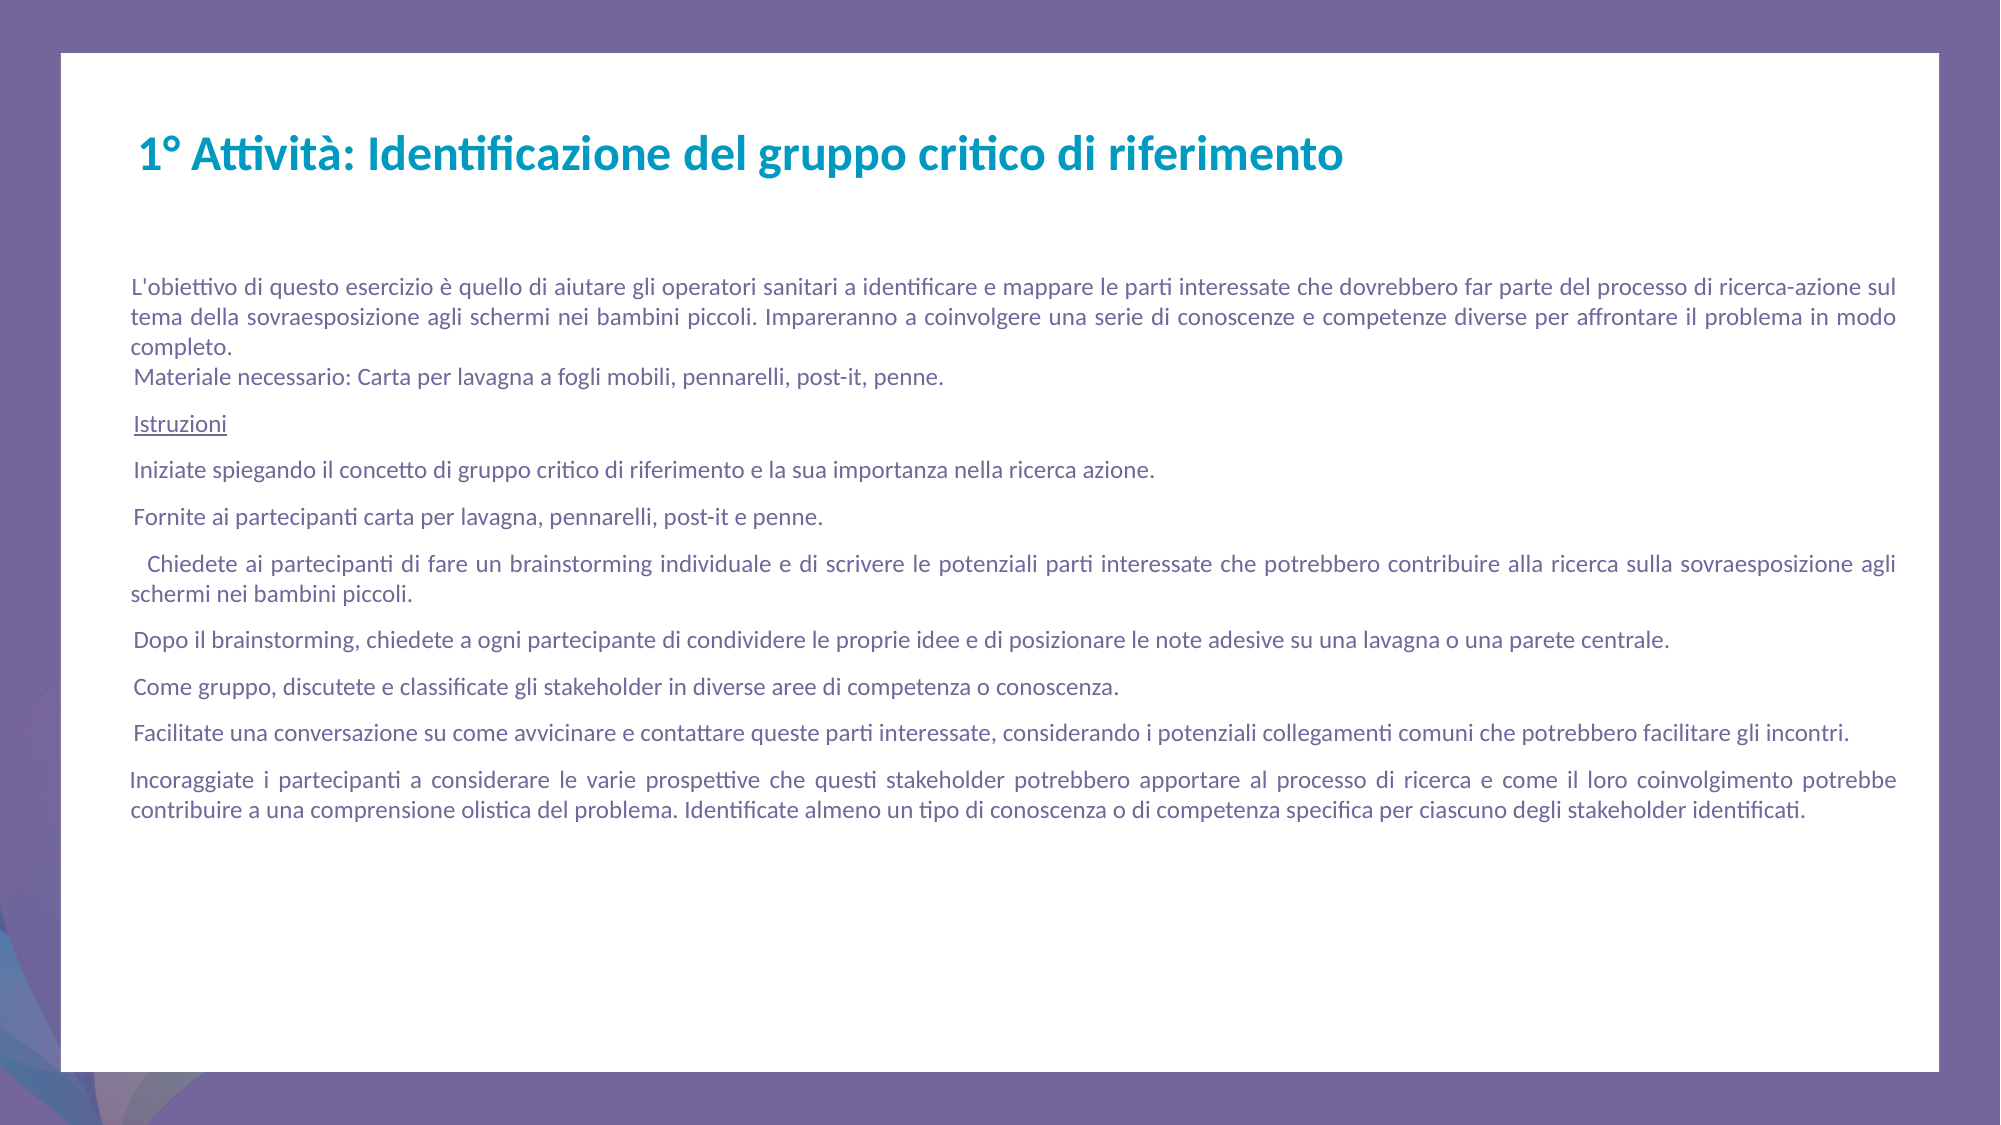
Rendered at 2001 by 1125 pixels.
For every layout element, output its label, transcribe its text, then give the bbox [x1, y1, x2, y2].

list 1° Attività: Identificazione del gruppo critico di riferimento [122, 119, 1891, 191]
list L'obiettivo di questo esercizio è quello di aiutare gli operatori sanitari a identificare e mappare le parti interessate che dovrebbero far parte del processo di ricerca-azione sul tema della sovraesposizione agli schermi nei bambini piccoli. Impareranno a coinvolgere una serie di conoscenze e competenze diverse per affrontare il problema in modo completo. Materiale necessario: Carta per lavagna a fogli mobili, pennarelli, post-it, penne. Istruzioni Iniziate spiegando il concetto di gruppo critico di riferimento e la sua importanza nella ricerca azione. Fornite ai partecipanti carta per lavagna, pennarelli, post-it e penne. Chiedete ai partecipanti di fare un brainstorming individuale e di scrivere le potenziali parti interessate che potrebbero contribuire alla ricerca sulla sovraesposizione agli schermi nei bambini piccoli. Dopo il brainstorming, chiedete a ogni partecipante di condividere le proprie idee e di posizionare le note adesive su una lavagna o una parete centrale. Come gruppo, discutete e classificate gli stakeholder in diverse aree di competenza o conoscenza. Facilitate una conversazione su come avvicinare e contattare queste parti interessate, considerando i potenziali collegamenti comuni che potrebbero facilitare gli incontri. Incoraggiate i partecipanti a considerare le varie prospettive che questi stakeholder potrebbero apportare al processo di ricerca e come il loro coinvolgimento potrebbe contribuire a una comprensione olistica del problema. Identificate almeno un tipo di conoscenza o di competenza specifica per ciascuno degli stakeholder identificati. [78, 263, 1916, 1125]
